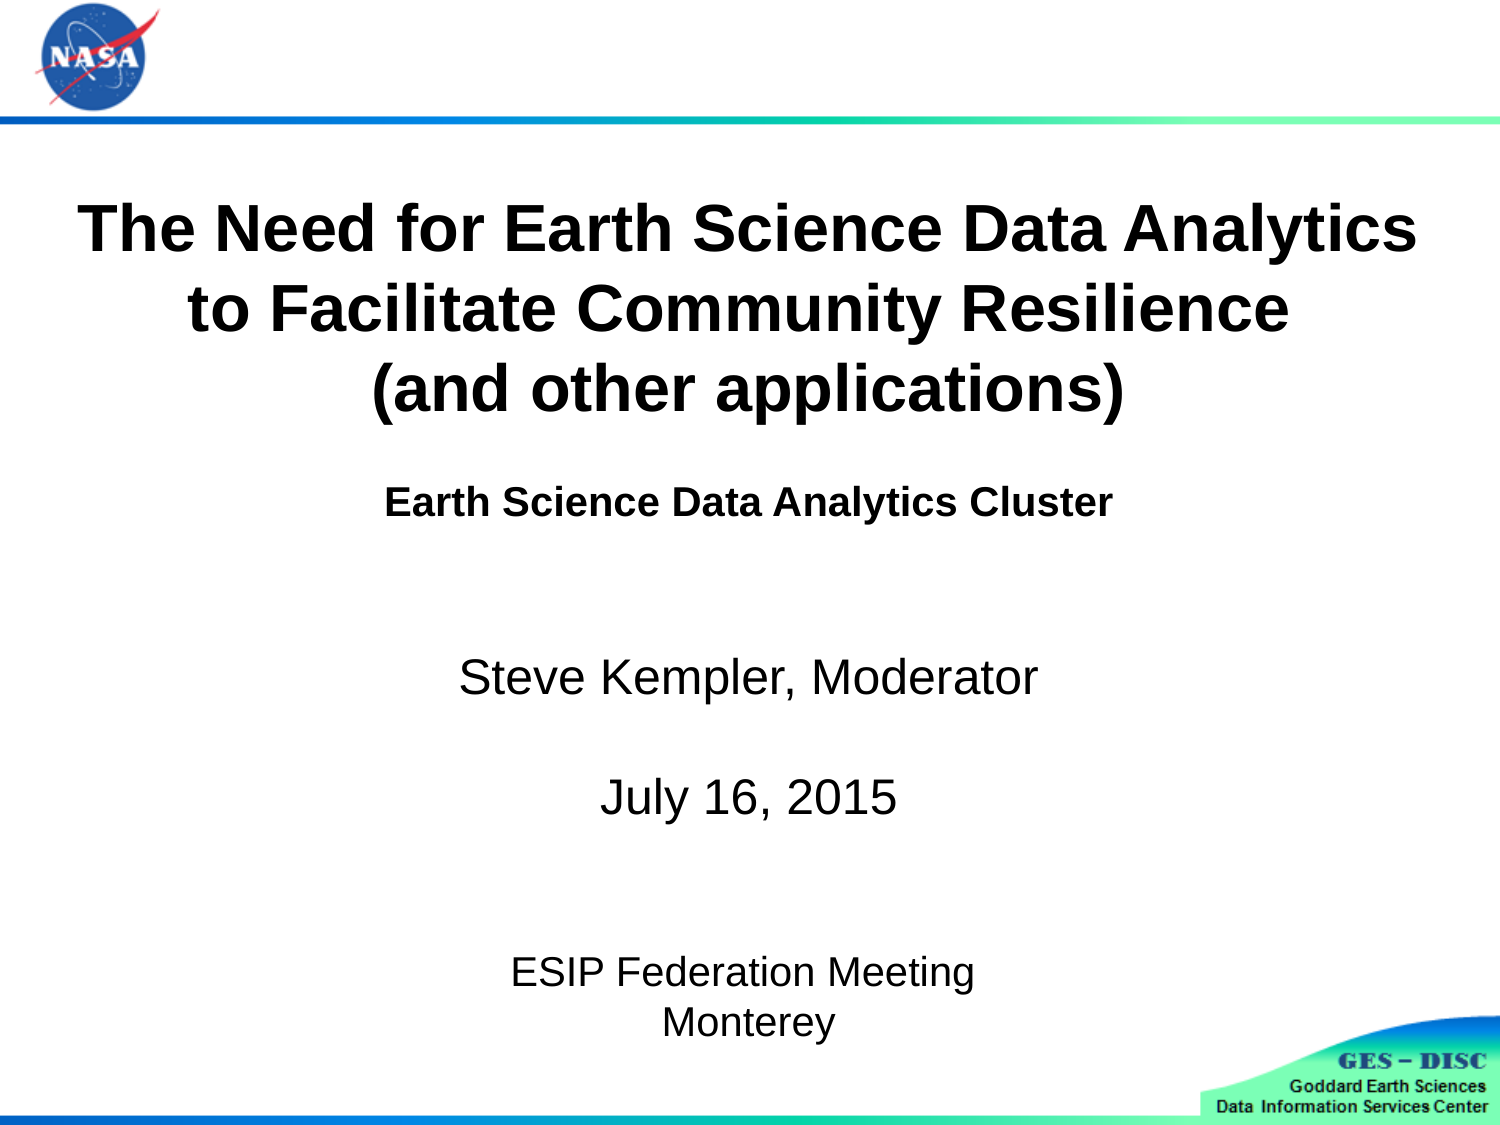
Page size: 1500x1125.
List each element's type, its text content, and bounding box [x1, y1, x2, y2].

text_box The Need for Earth Science Data Analytics to Facilitate Community Resilience (and other applications) Earth Science Data Analytics Cluster Steve Kempler, Moderator July 16, 2015 ESIP Federation Meeting Monterey [46, 169, 1452, 734]
text_box [0, 1, 1500, 1125]
